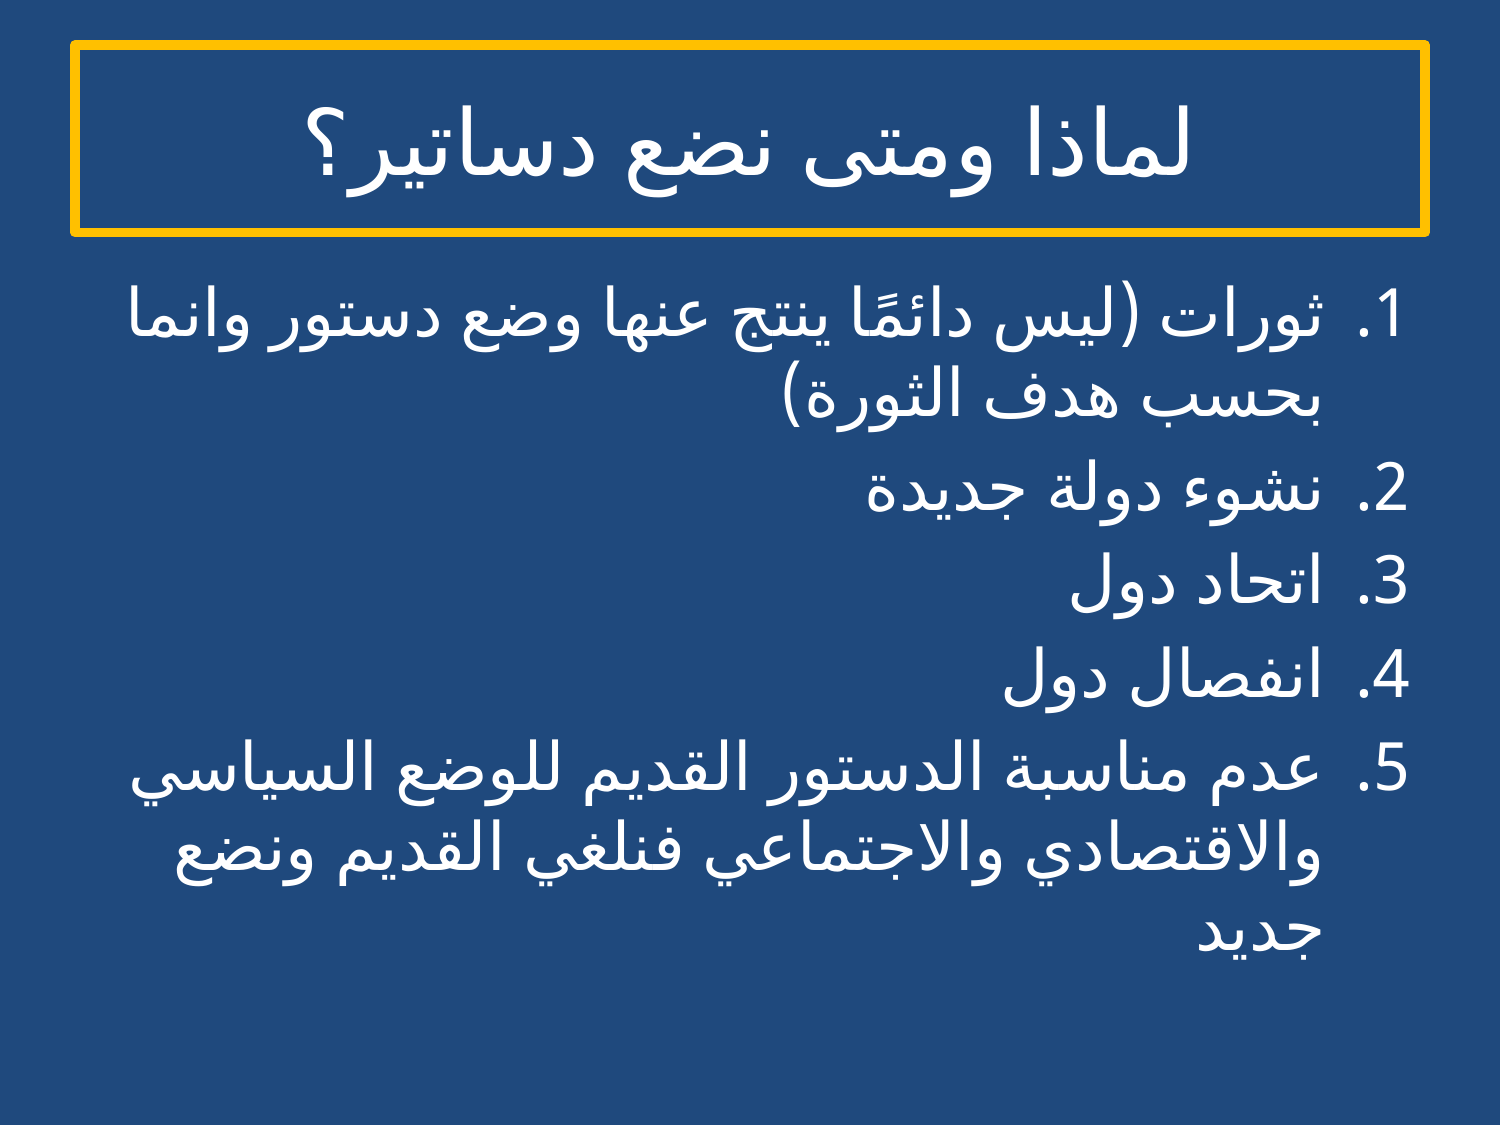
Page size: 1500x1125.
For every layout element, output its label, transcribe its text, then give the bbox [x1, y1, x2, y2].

list ثورات (ليس دائمًا ينتج عنها وضع دستور وانما بحسب هدف الثورة) نشوء دولة جديدة اتحاد دول انفصال دول عدم مناسبة الدستور القديم للوضع السياسي والاقتصادي والاجتماعي فنلغي القديم ونضع جديد [75, 262, 1425, 1005]
title لماذا ومتى نضع دساتير؟ [75, 45, 1425, 233]
